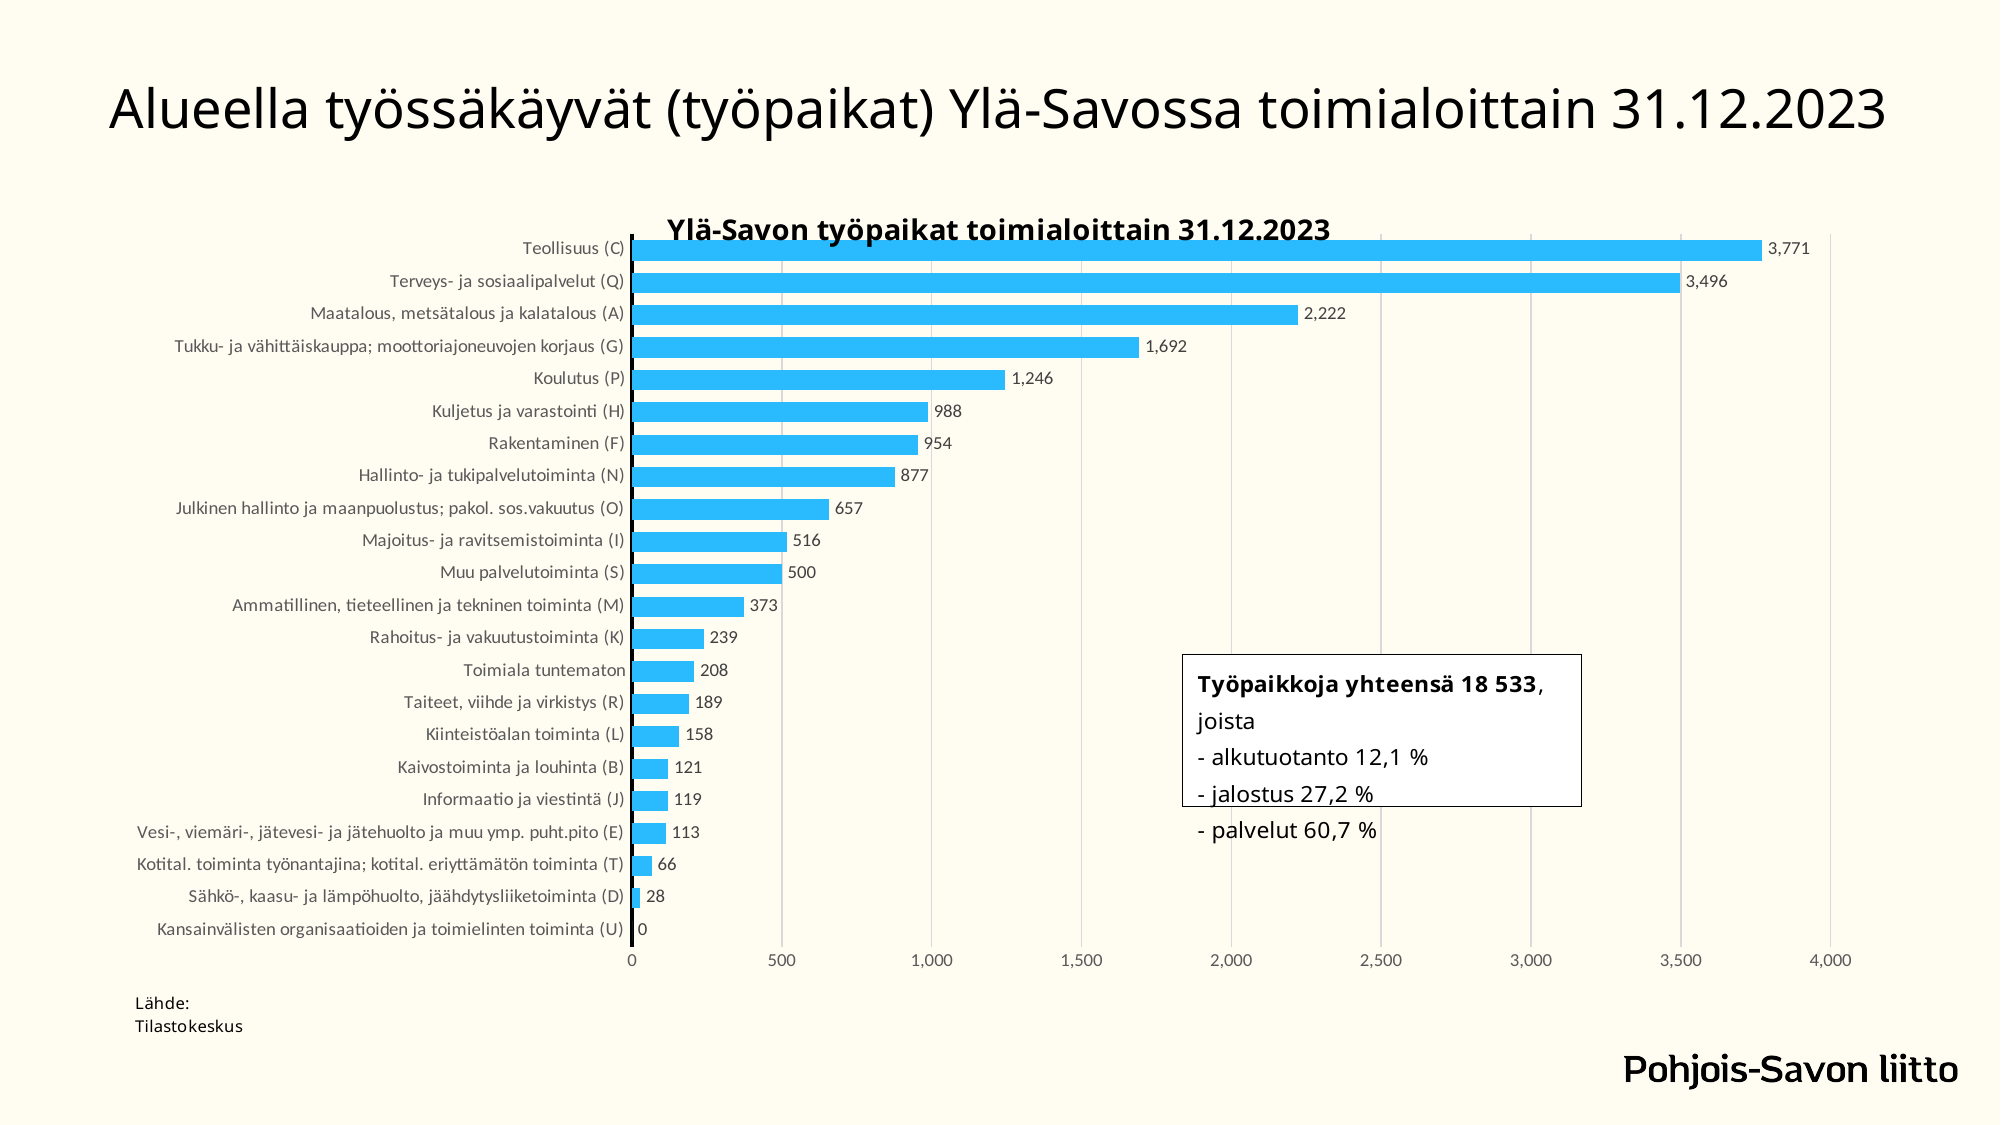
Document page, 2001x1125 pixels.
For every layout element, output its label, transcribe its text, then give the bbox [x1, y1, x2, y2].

title Alueella työssäkäyvät (työpaikat) Ylä-Savossa toimialoittain 31.12.2023 [0, 1, 2000, 220]
chart [120, 177, 1880, 1033]
picture [1600, 1038, 1981, 1106]
